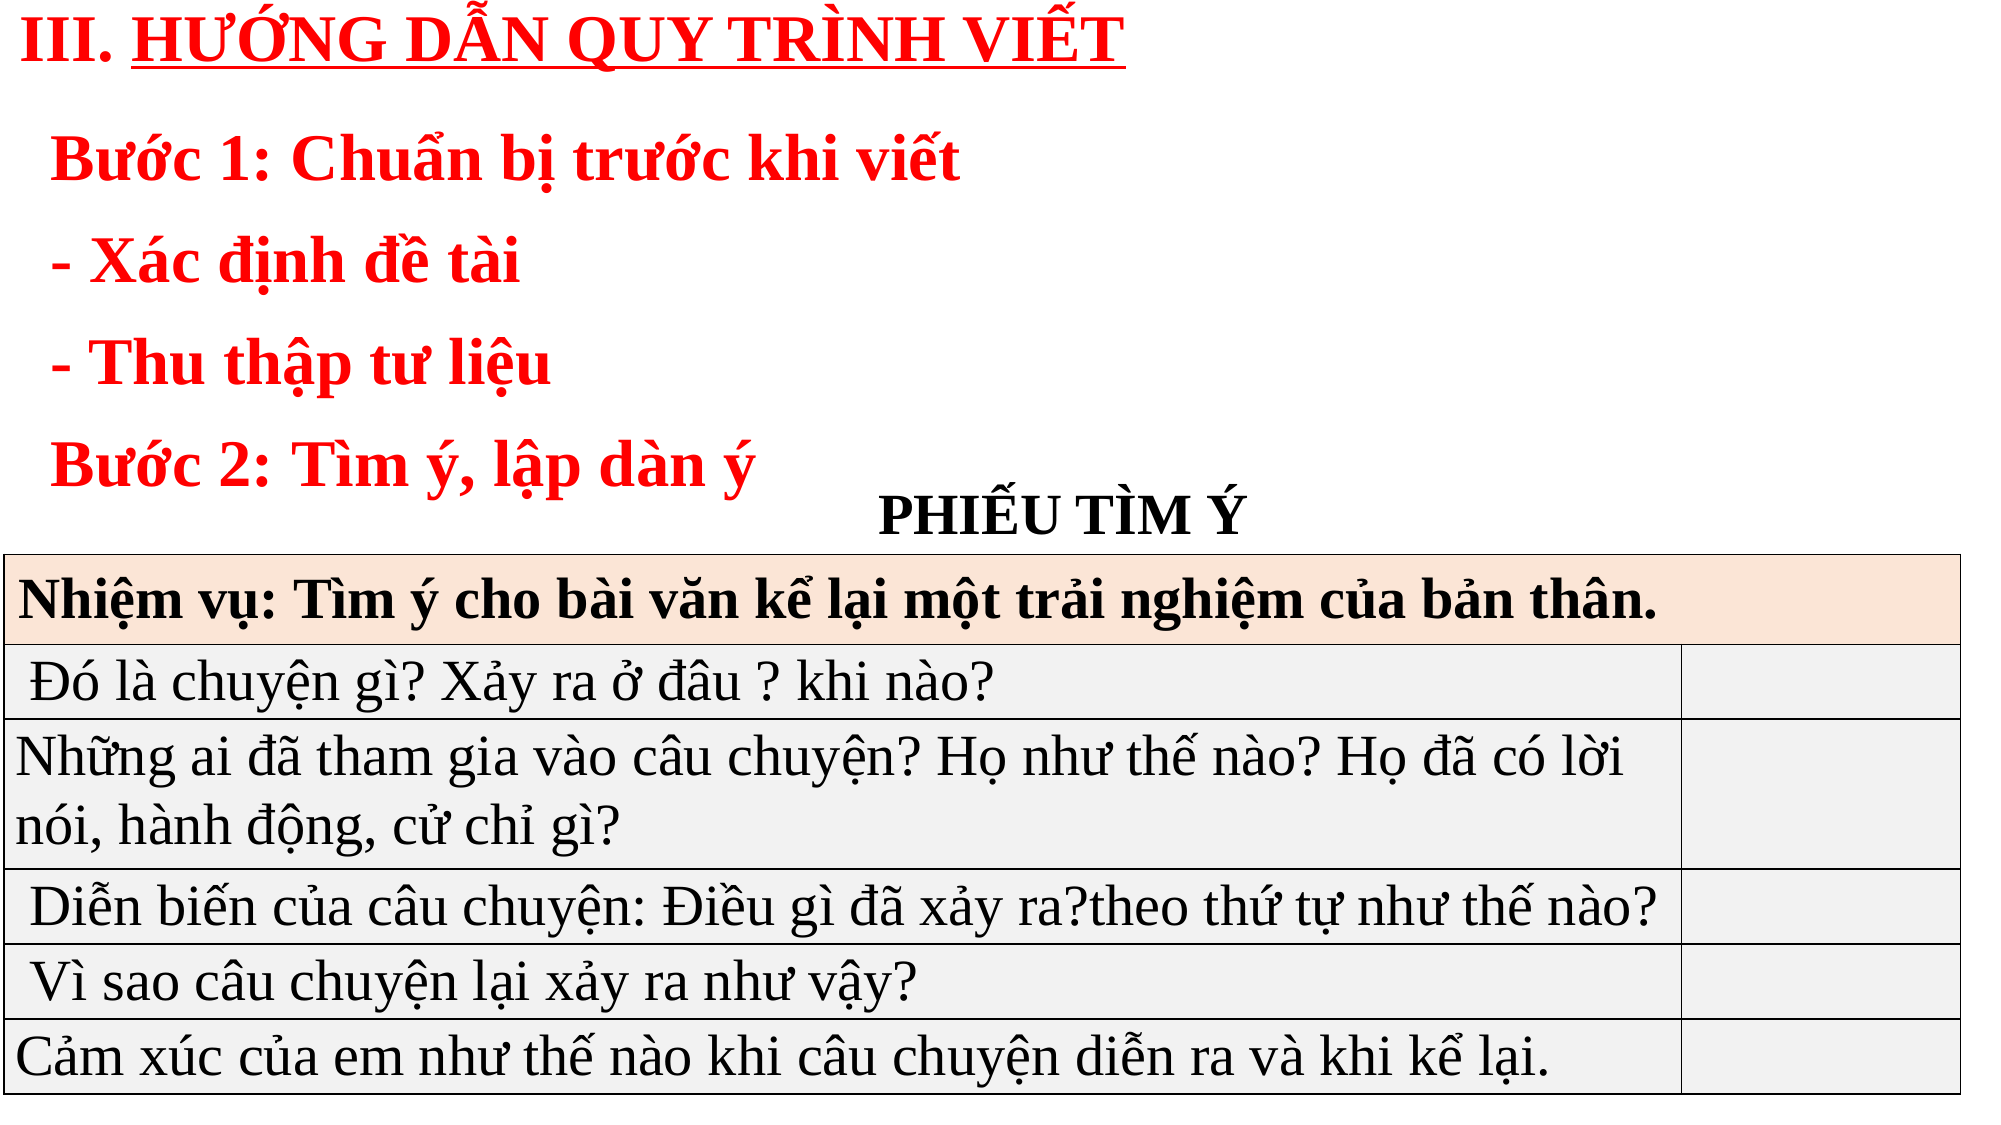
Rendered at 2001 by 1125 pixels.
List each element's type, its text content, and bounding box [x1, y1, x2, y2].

table_header Nhiệm vụ: Tìm ý cho bài văn kể lại một trải nghiệm của bản thân. [5, 555, 1960, 644]
table_cell Diễn biến của câu chuyện: Điều gì đã xảy ra?theo thứ tự như thế nào? [5, 870, 1681, 943]
text_box Bước 1: Chuẩn bị trước khi viết - Xác định đề tài - Thu thập tư liệu Bước 2: Tìm ý, lập dàn ý [35, 100, 1267, 508]
table_cell Vì sao câu chuyện lại xảy ra như vậy? [5, 945, 1681, 1018]
table_cell Đó là chuyện gì? Xảy ra ở đâu ? khi nào? [5, 645, 1681, 718]
text_box III. HƯỚNG DẪN QUY TRÌNH VIẾT [4, 0, 1142, 83]
table_cell [1682, 720, 1960, 868]
table_cell Những ai đã tham gia vào câu chuyện? Họ như thế nào? Họ đã có lời nói, hành động, cử chỉ gì? [5, 720, 1681, 868]
table_cell [1682, 645, 1960, 718]
table_cell [1682, 1020, 1960, 1093]
table_cell Cảm xúc của em như thế nào khi câu chuyện diễn ra và khi kể lại. [5, 1020, 1681, 1093]
table_cell [1682, 870, 1960, 943]
text_box PHIẾU TÌM Ý [863, 468, 1264, 554]
table_cell [1682, 945, 1960, 1018]
